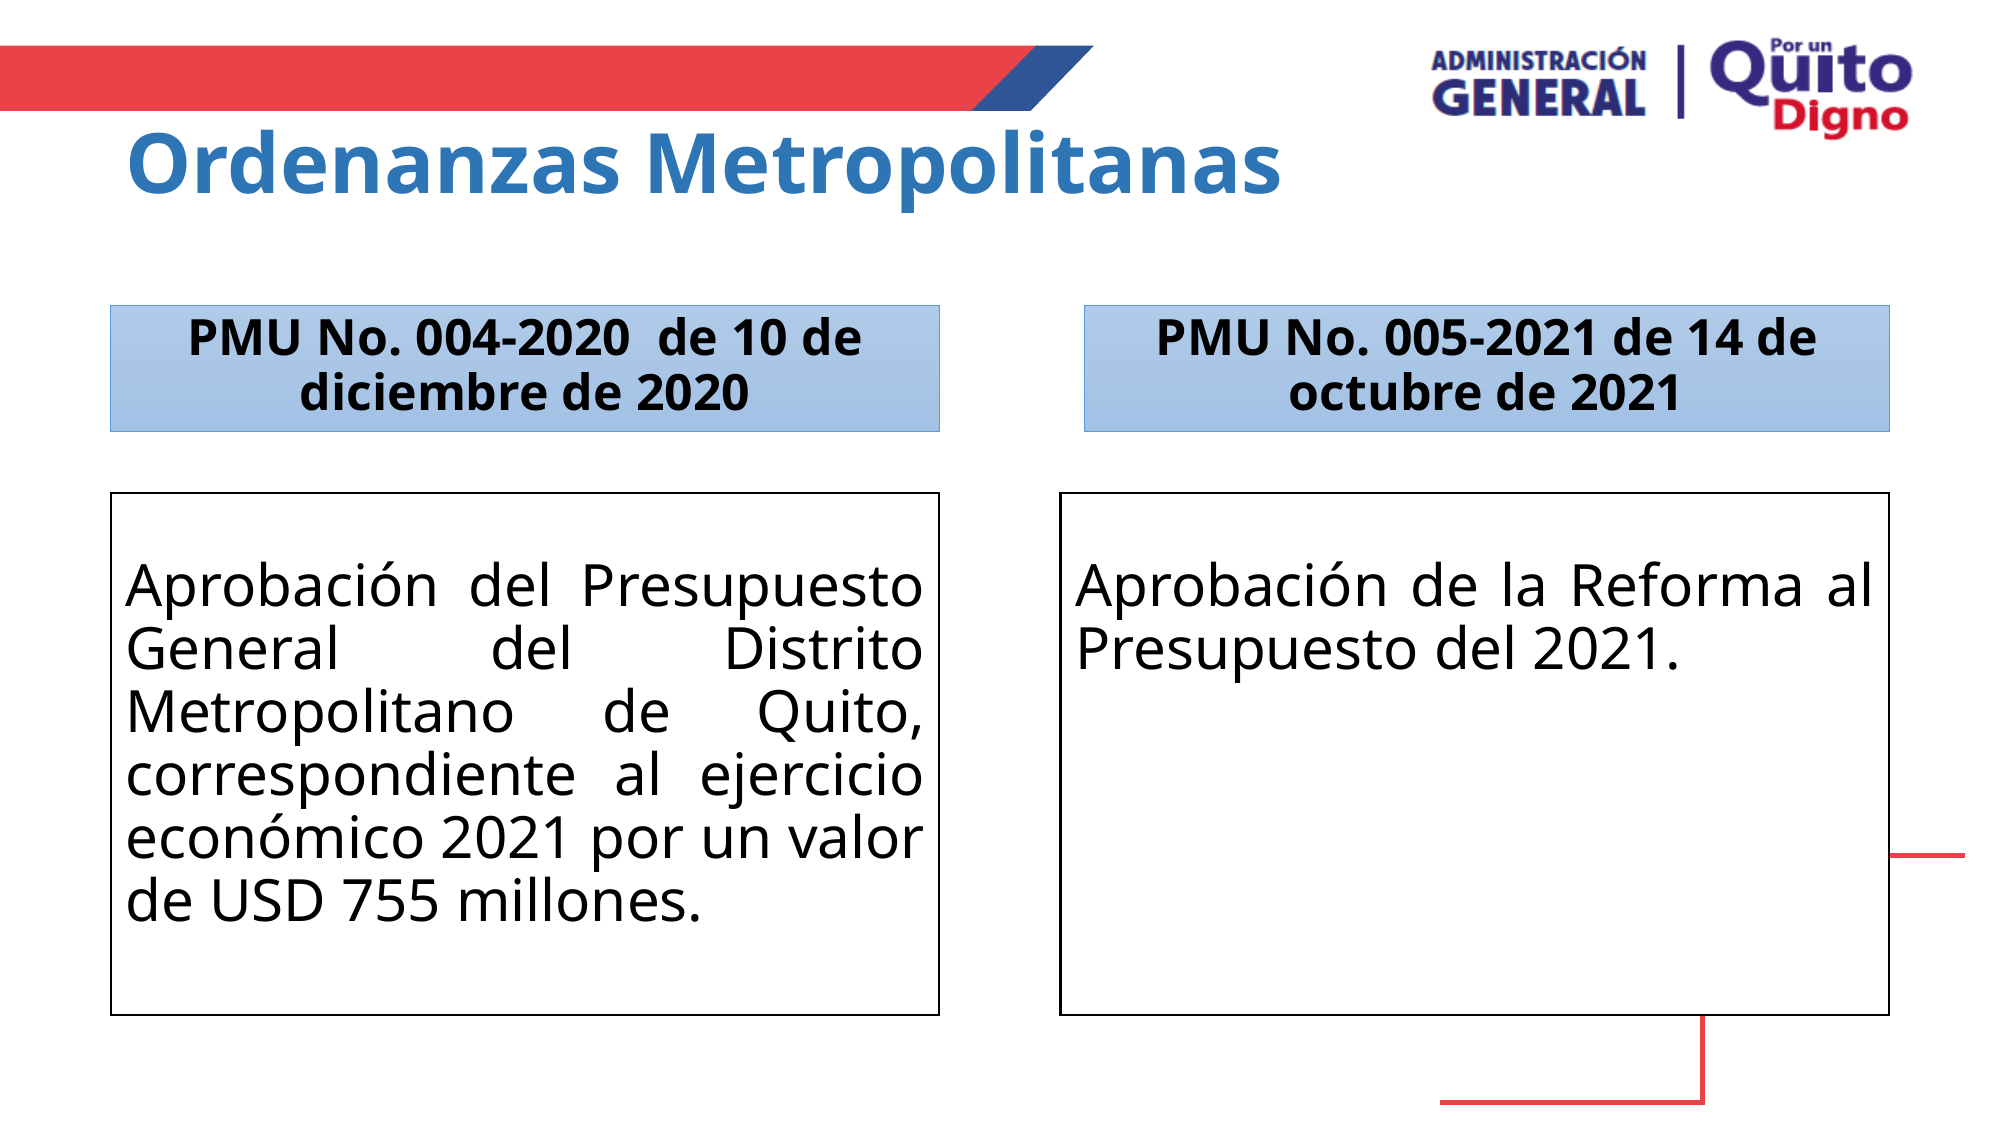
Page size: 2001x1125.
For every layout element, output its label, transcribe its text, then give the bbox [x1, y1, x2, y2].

text_box PMU No. 005-2021 de 14 de octubre de 2021 [1084, 305, 1890, 432]
text_box Ordenanzas Metropolitanas [110, 107, 1714, 219]
text_box Aprobación del Presupuesto General del Distrito Metropolitano de Quito, correspondiente al ejercicio económico 2021 por un valor de USD 755 millones. [110, 492, 940, 1016]
text_box Aprobación de la Reforma al Presupuesto del 2021. [1059, 492, 1890, 1016]
text_box PMU No. 004-2020 de 10 de diciembre de 2020 [110, 305, 940, 432]
